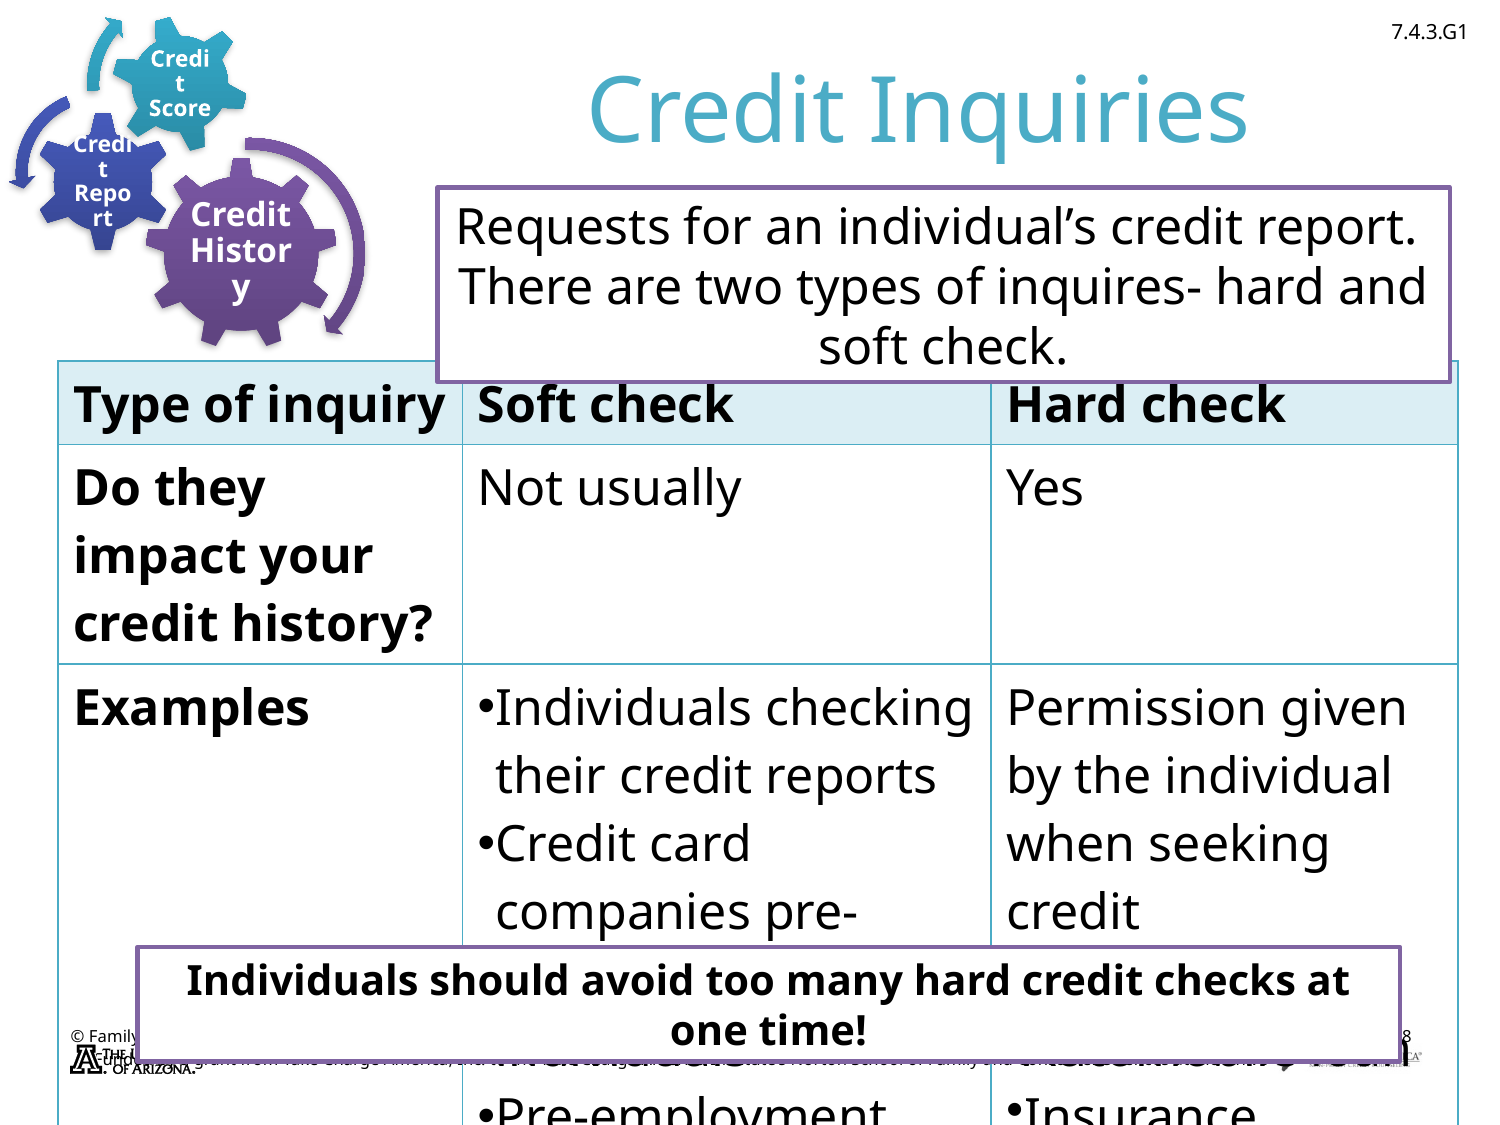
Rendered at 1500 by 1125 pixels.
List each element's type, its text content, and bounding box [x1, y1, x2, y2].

table_cell Individuals checking their credit reports Credit card companies pre-approving individuals Pre-employment checks [463, 1064, 990, 1125]
table_cell Do they impact your credit history? [59, 445, 462, 663]
table_cell Not usually [463, 445, 990, 663]
table_cell Individuals checking their credit reports Credit card companies pre-approving individuals Pre-employment checks [463, 665, 990, 945]
title Credit Inquiries [412, 12, 1425, 200]
table_header Hard check [992, 362, 1457, 444]
table_cell Yes [992, 445, 1457, 663]
text_box Requests for an individual’s credit report. There are two types of inquires- hard and soft check. [435, 185, 1452, 384]
text_box Individuals should avoid too many hard credit checks at one time! [135, 945, 1402, 1064]
table_header Soft check [463, 384, 990, 444]
table_header Type of inquiry [59, 362, 462, 444]
table_cell Examples [59, 665, 462, 1125]
table_cell Permission given by the individual when seeking credit Credit card Automobile loan Insurance [992, 665, 1457, 1125]
